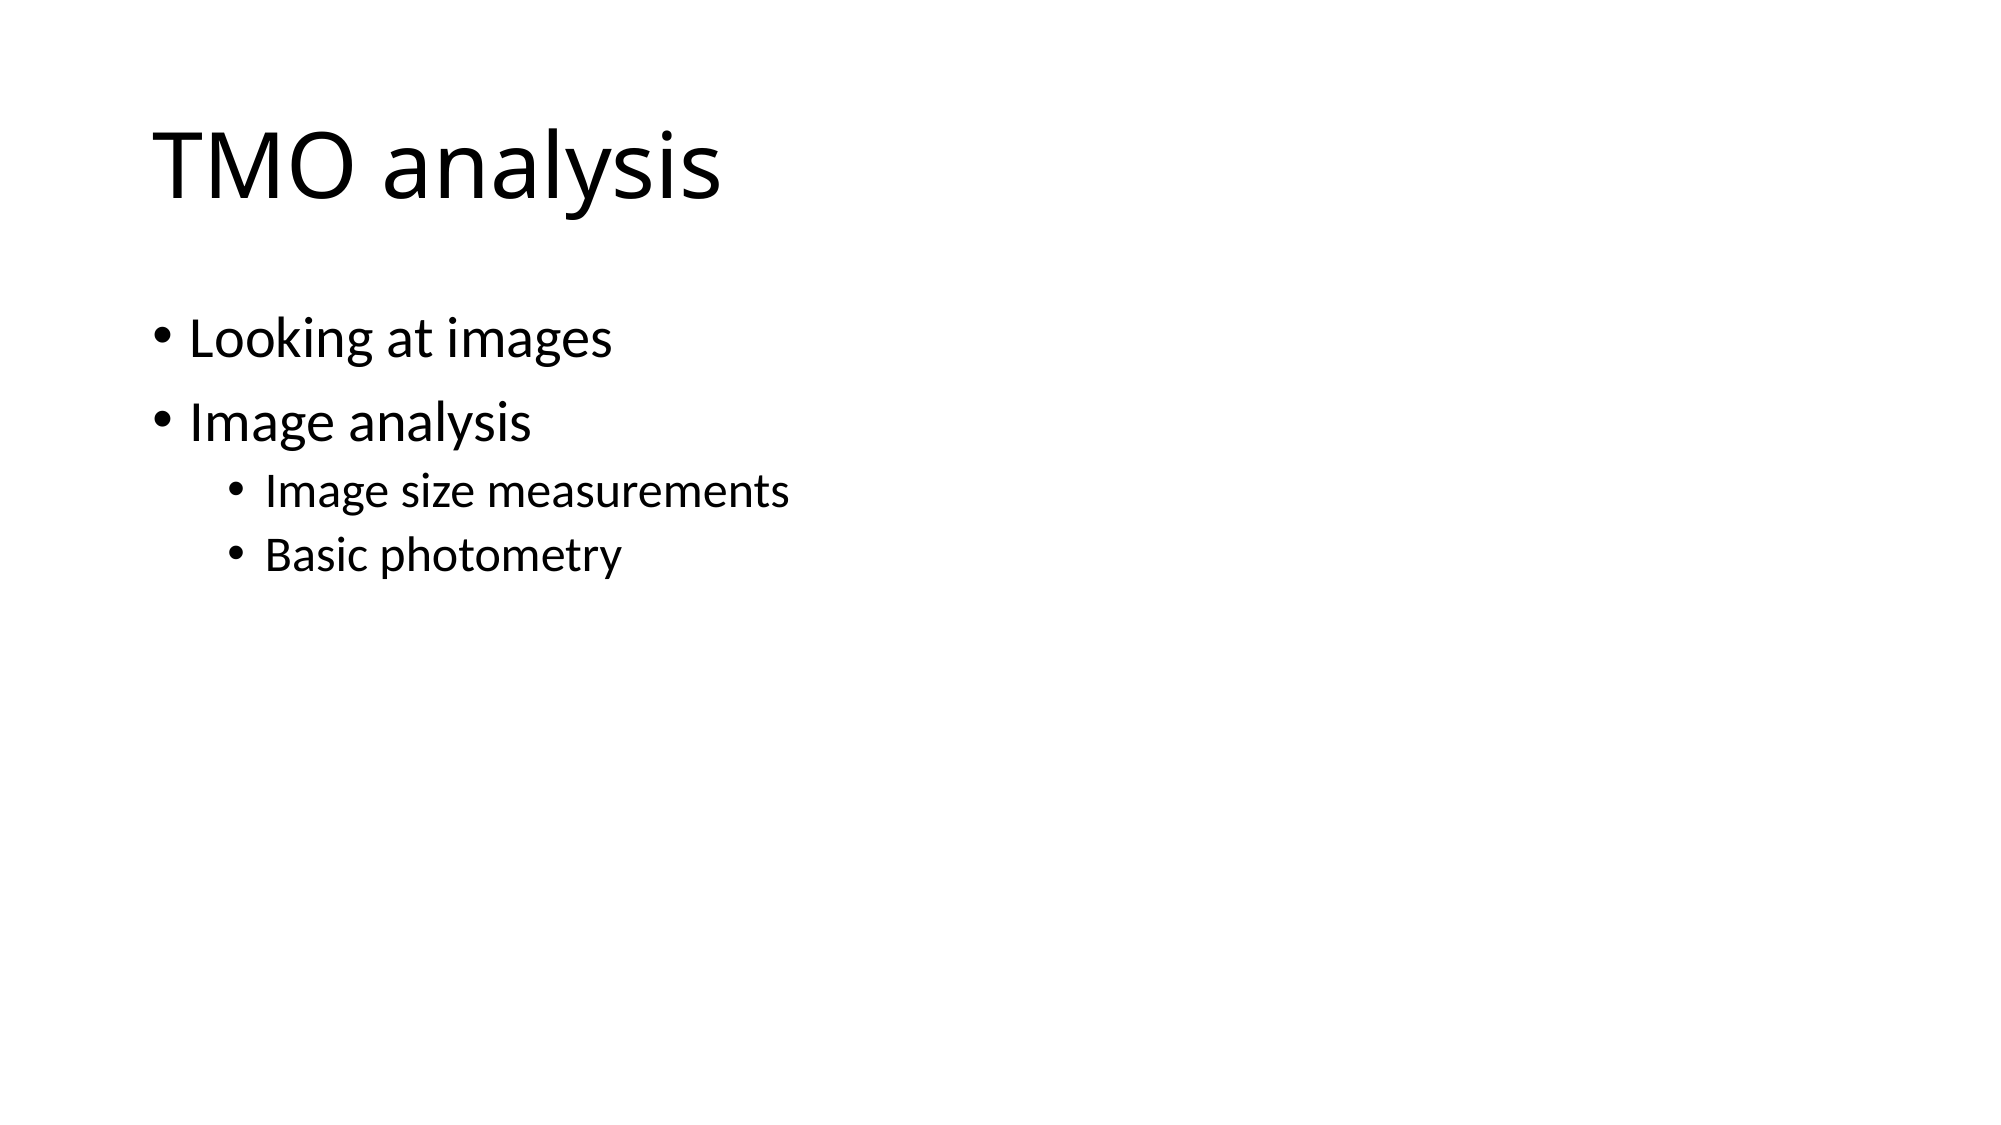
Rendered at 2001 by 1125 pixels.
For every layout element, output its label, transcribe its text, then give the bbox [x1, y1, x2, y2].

list Looking at images Image analysis Image size measurements Basic photometry [137, 299, 1863, 1014]
title TMO analysis [137, 59, 1863, 278]
